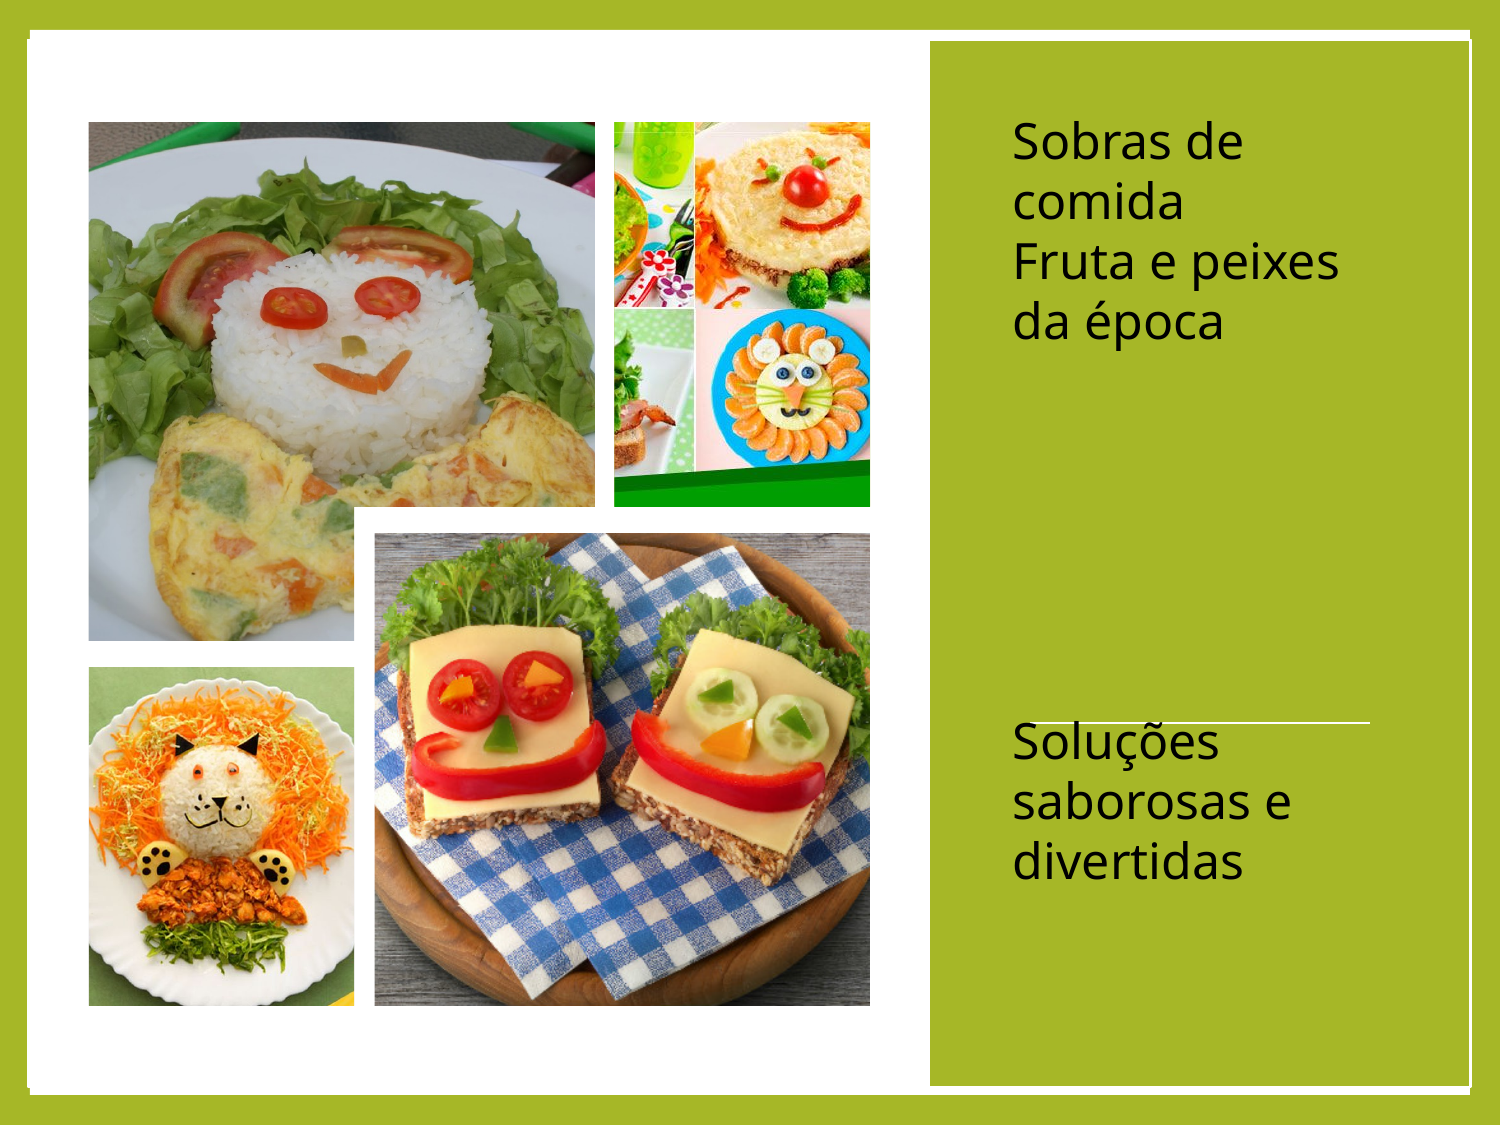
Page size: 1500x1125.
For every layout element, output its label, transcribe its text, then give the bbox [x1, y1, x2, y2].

picture [613, 121, 871, 507]
picture [88, 121, 871, 1006]
text_box Sobras de comida Fruta e peixes da época Soluções saborosas e divertidas [998, 101, 1424, 897]
text_box [26, 39, 1472, 1088]
picture [88, 666, 355, 1006]
